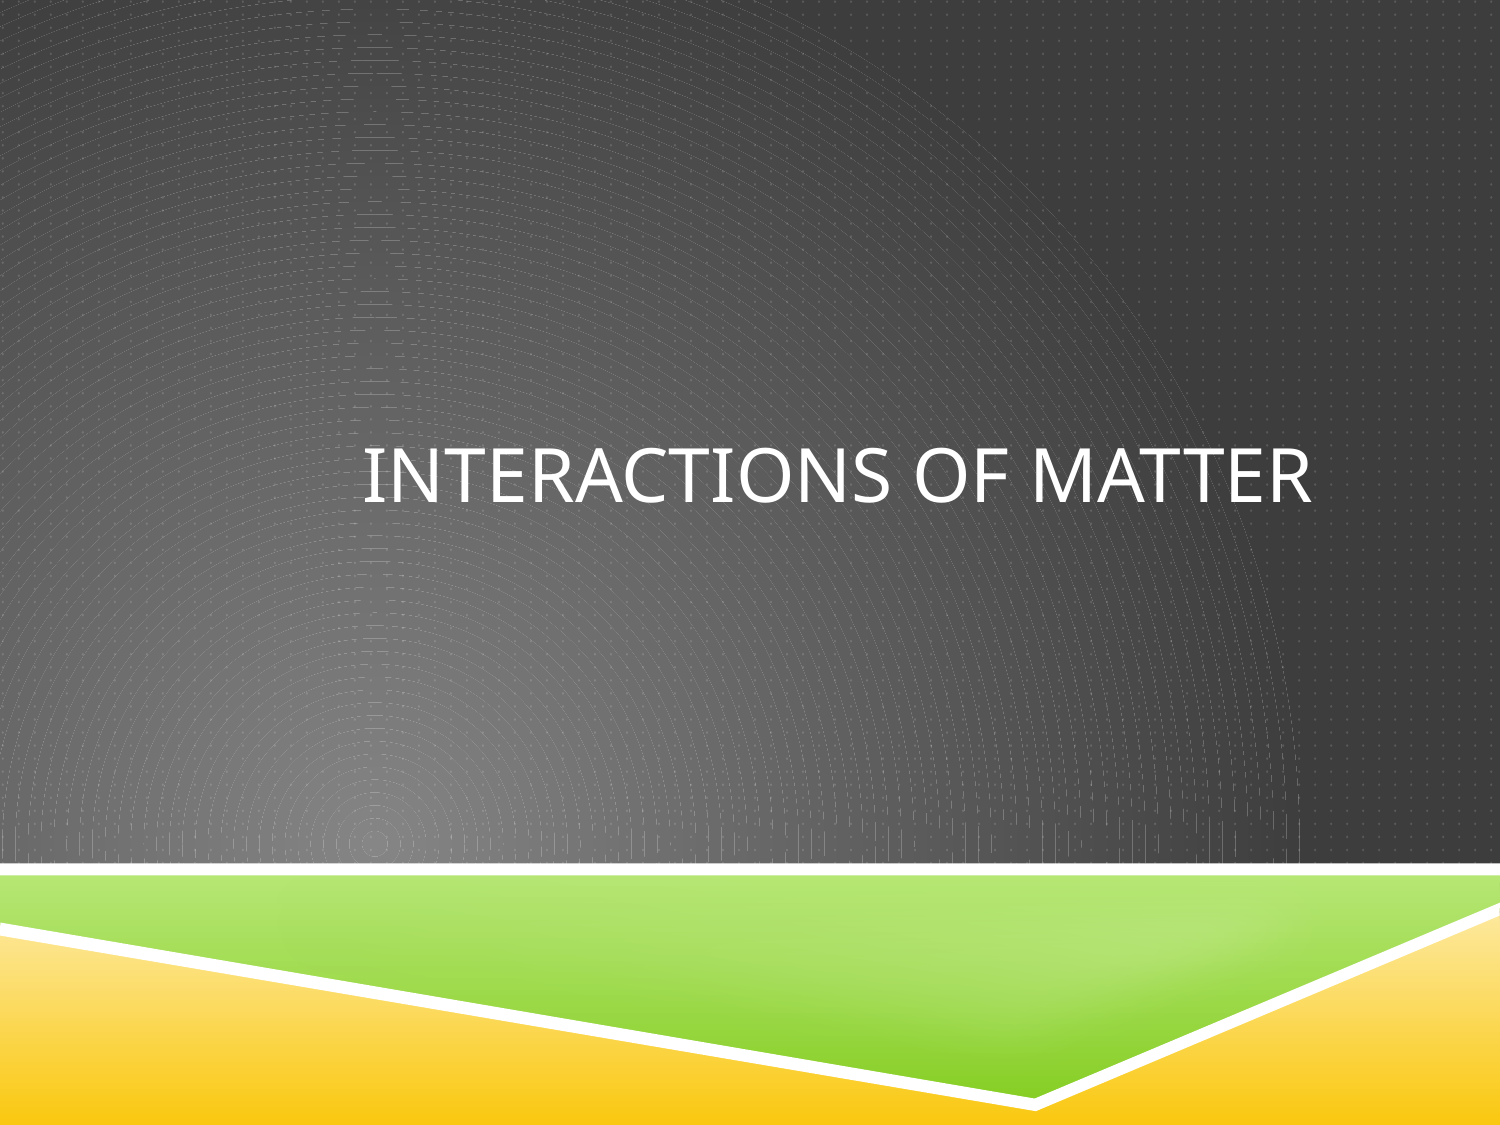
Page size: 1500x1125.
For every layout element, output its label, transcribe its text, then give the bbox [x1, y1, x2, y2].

title Interactions of matter [362, 275, 1388, 525]
